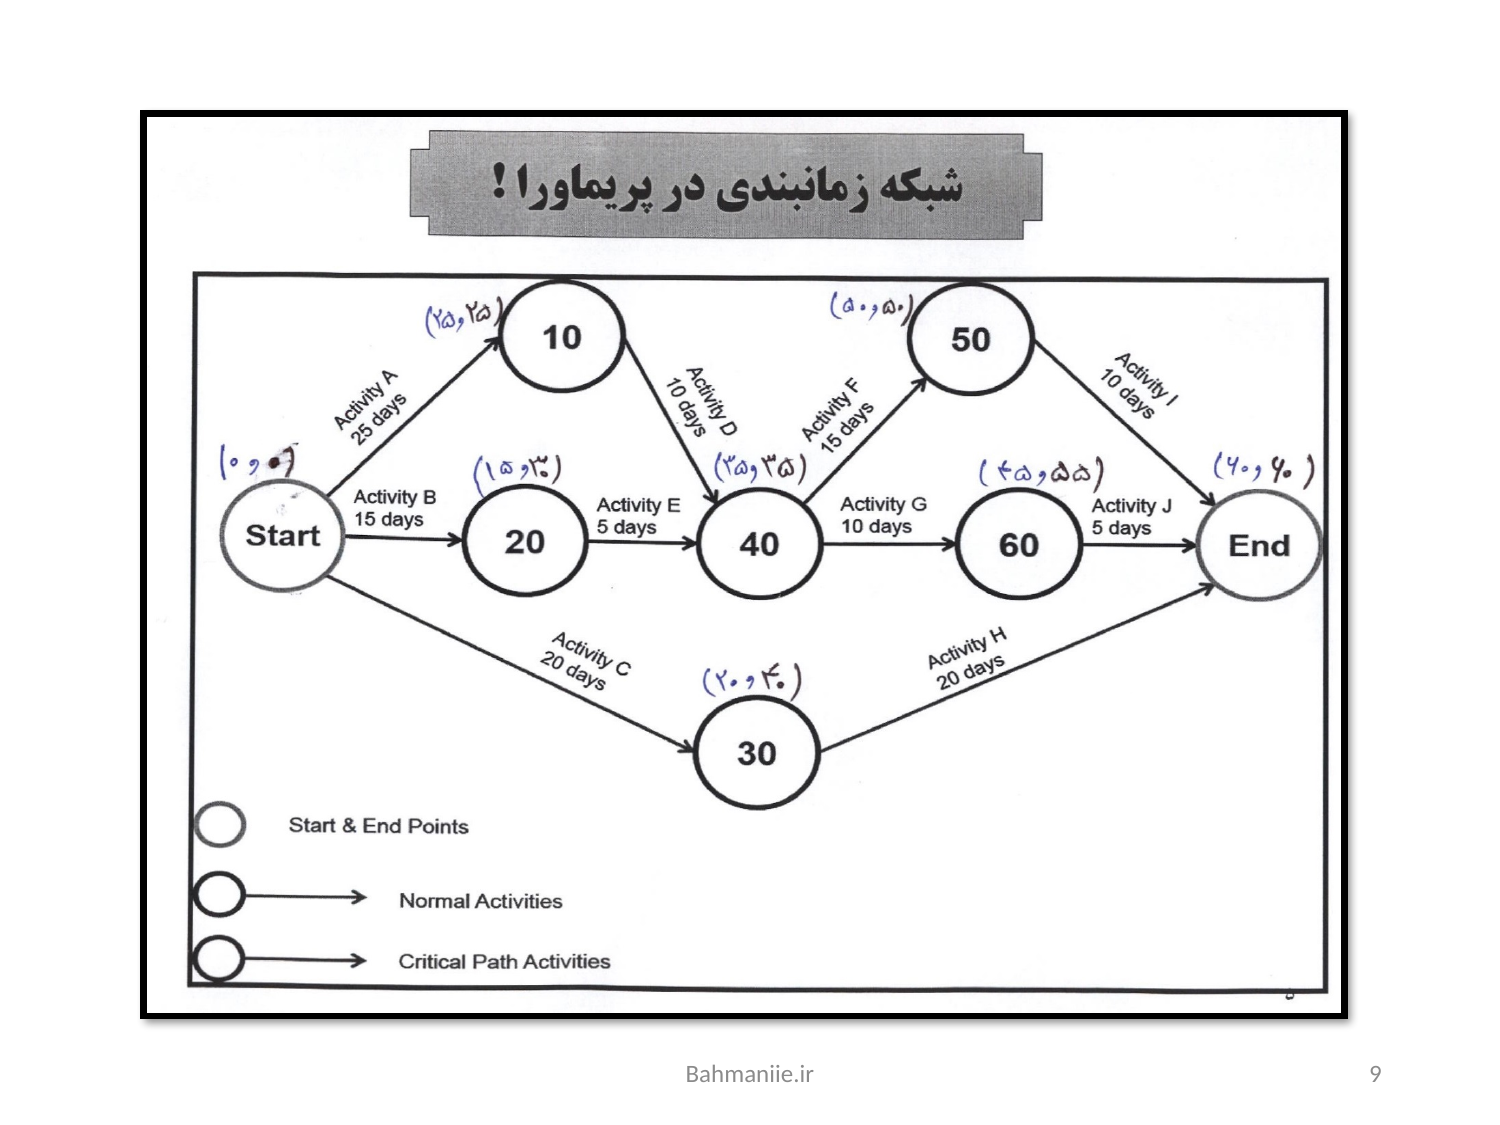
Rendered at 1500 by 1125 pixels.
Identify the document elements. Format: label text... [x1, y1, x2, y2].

picture [146, 116, 1342, 1013]
footer Bahmaniie.ir [496, 1042, 1004, 1103]
slide_number 9 [1059, 1042, 1397, 1103]
